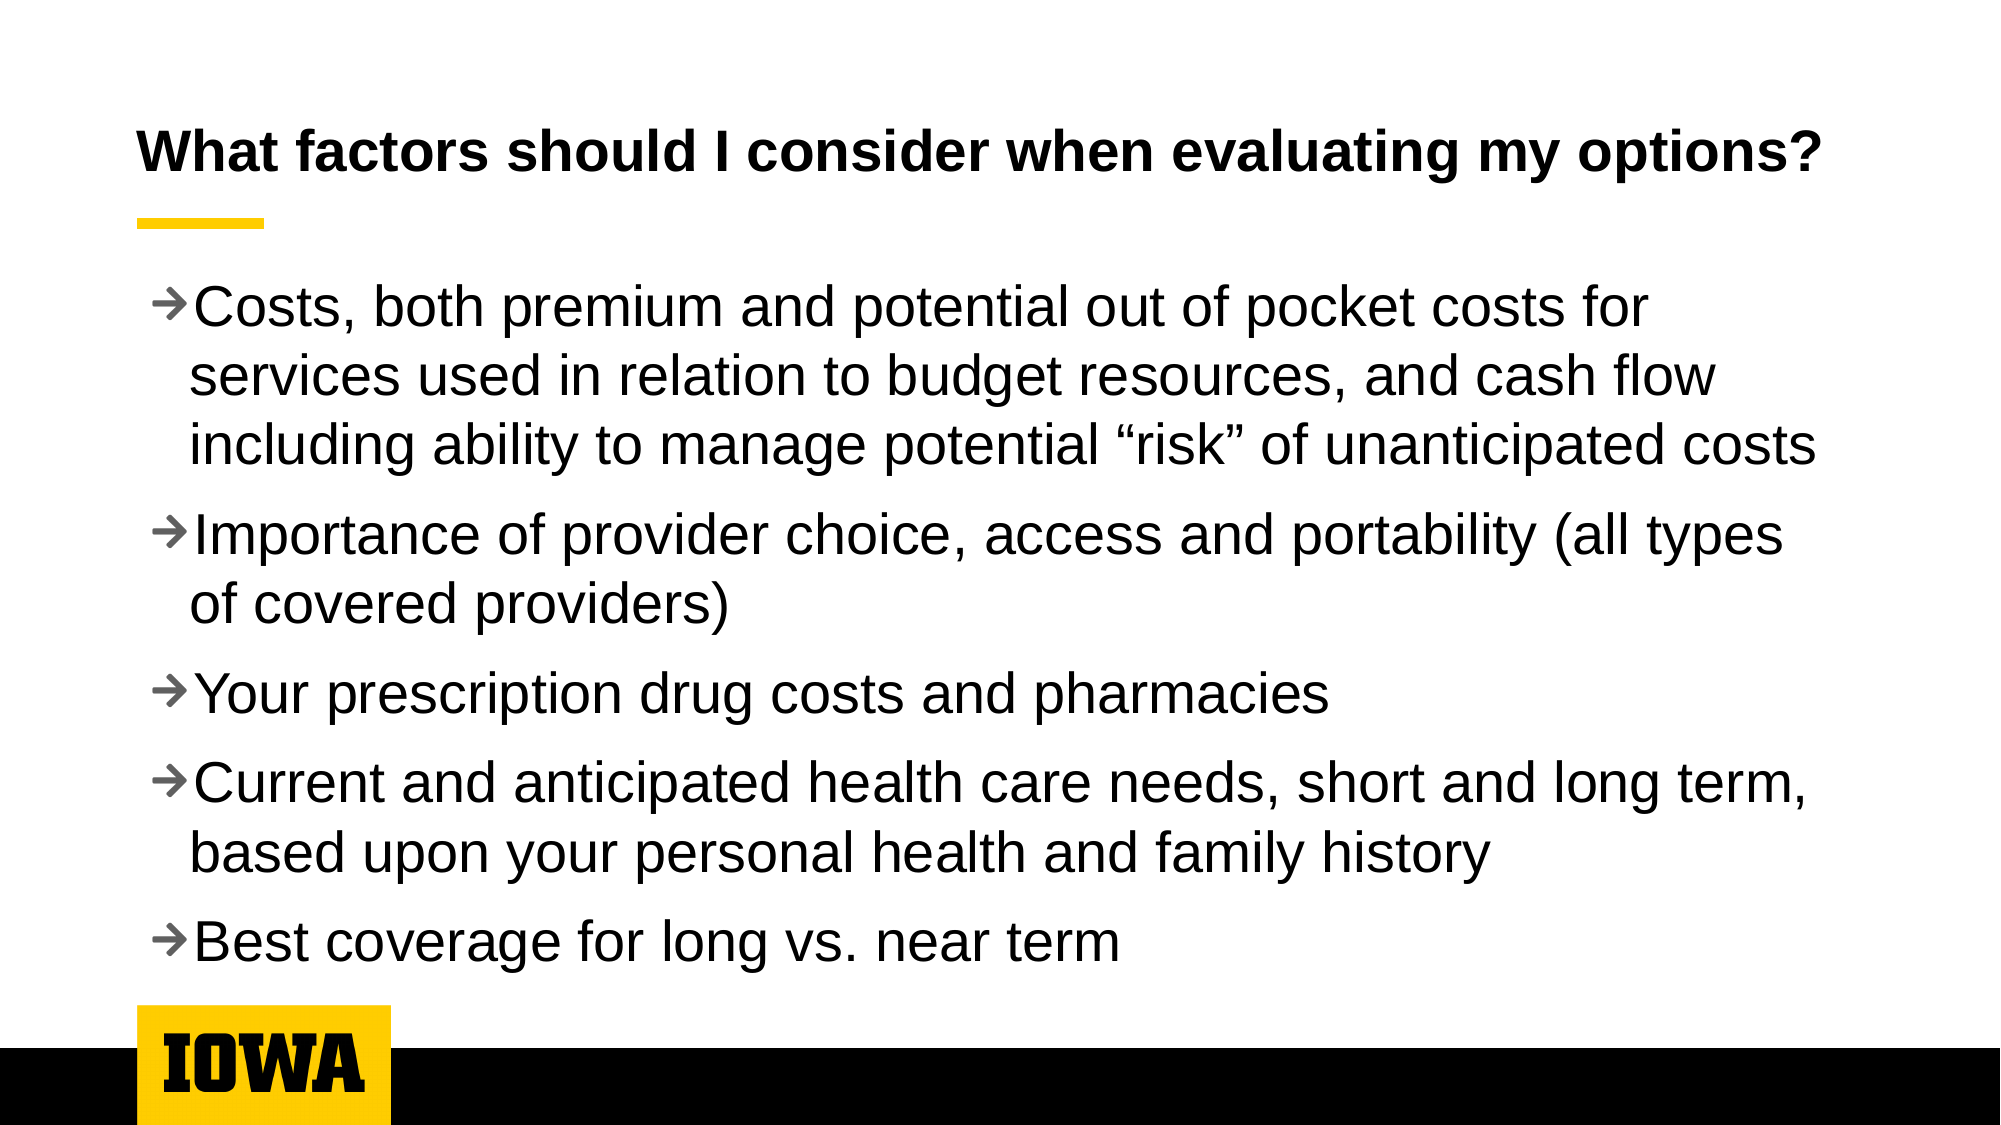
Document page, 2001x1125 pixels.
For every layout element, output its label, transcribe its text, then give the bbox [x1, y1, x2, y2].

picture [152, 670, 193, 710]
picture [137, 1005, 391, 1125]
title What factors should I consider when evaluating my options? [121, 81, 1847, 224]
list Costs, both premium and potential out of pocket costs for services used in relation to budget resources, and cash flow including ability to manage potential “risk” of unanticipated costs Importance of provider choice, access and portability (all types of covered providers) Your prescription drug costs and pharmacies Current and anticipated health care needs, short and long term, based upon your personal health and family history Best coverage for long vs. near term [137, 261, 1863, 981]
picture [152, 283, 193, 323]
picture [152, 919, 193, 959]
picture [152, 511, 193, 551]
picture [152, 760, 193, 800]
